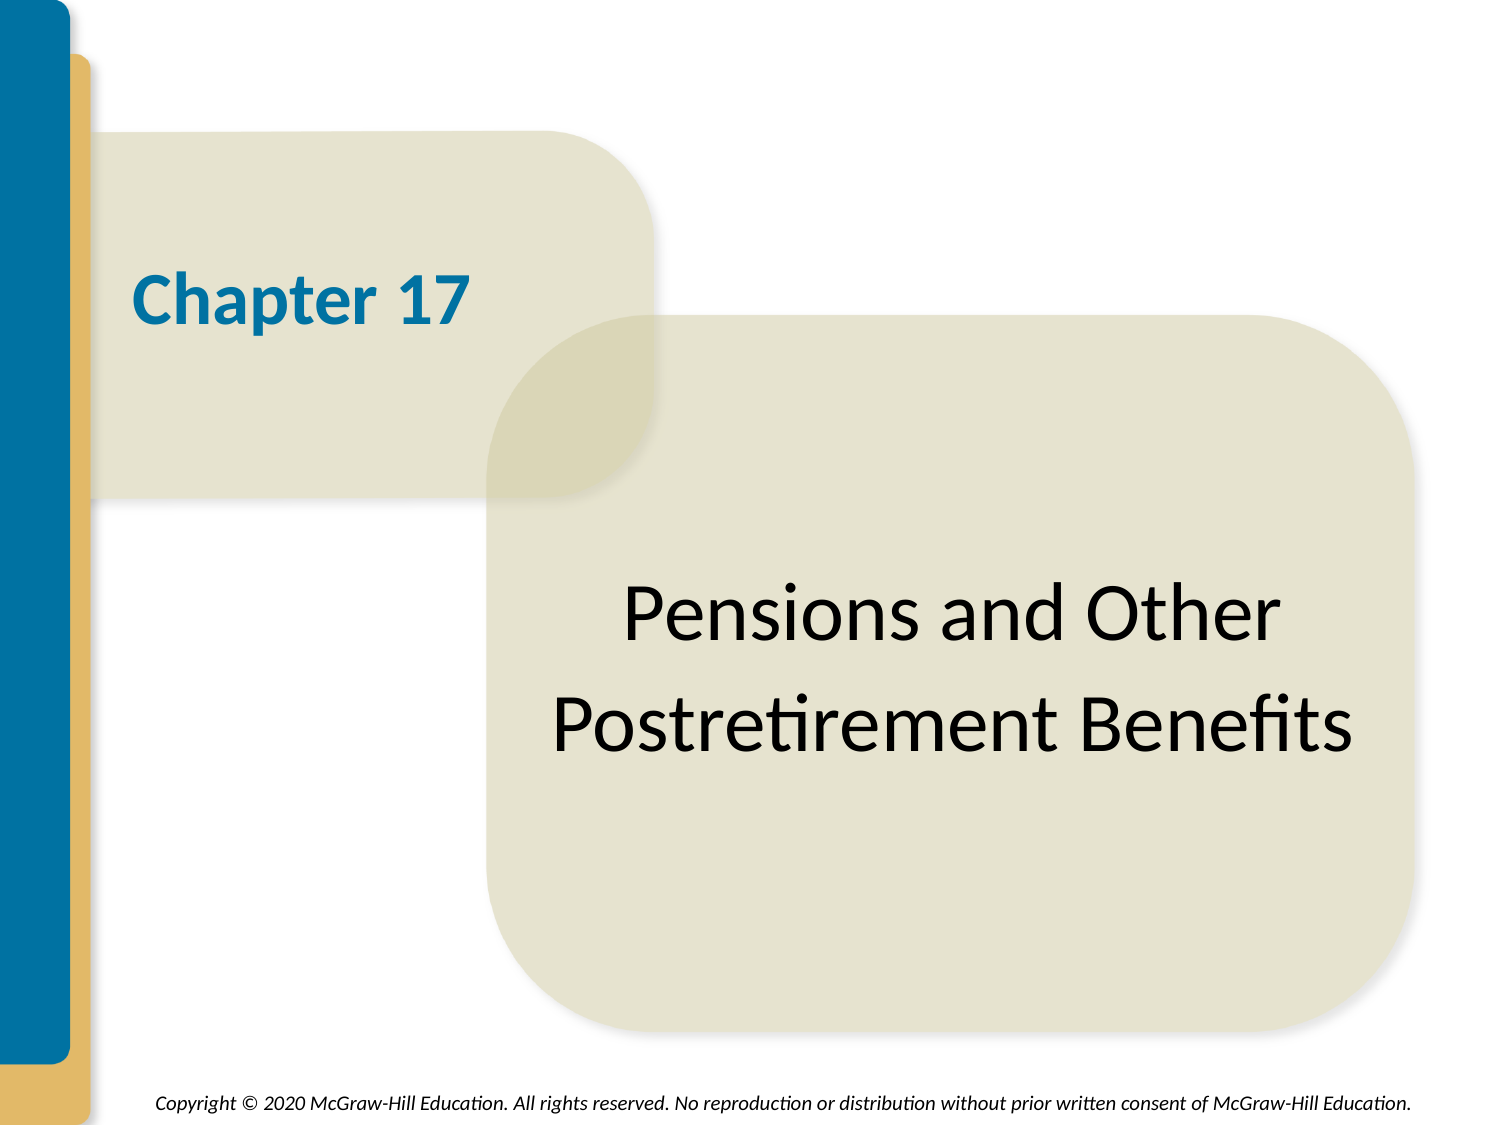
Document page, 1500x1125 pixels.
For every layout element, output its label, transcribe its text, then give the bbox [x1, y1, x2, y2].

title Chapter 17 [117, 239, 597, 361]
list Pensions and Other Postretirement Benefits [534, 387, 1373, 951]
picture [0, 0, 1500, 1125]
